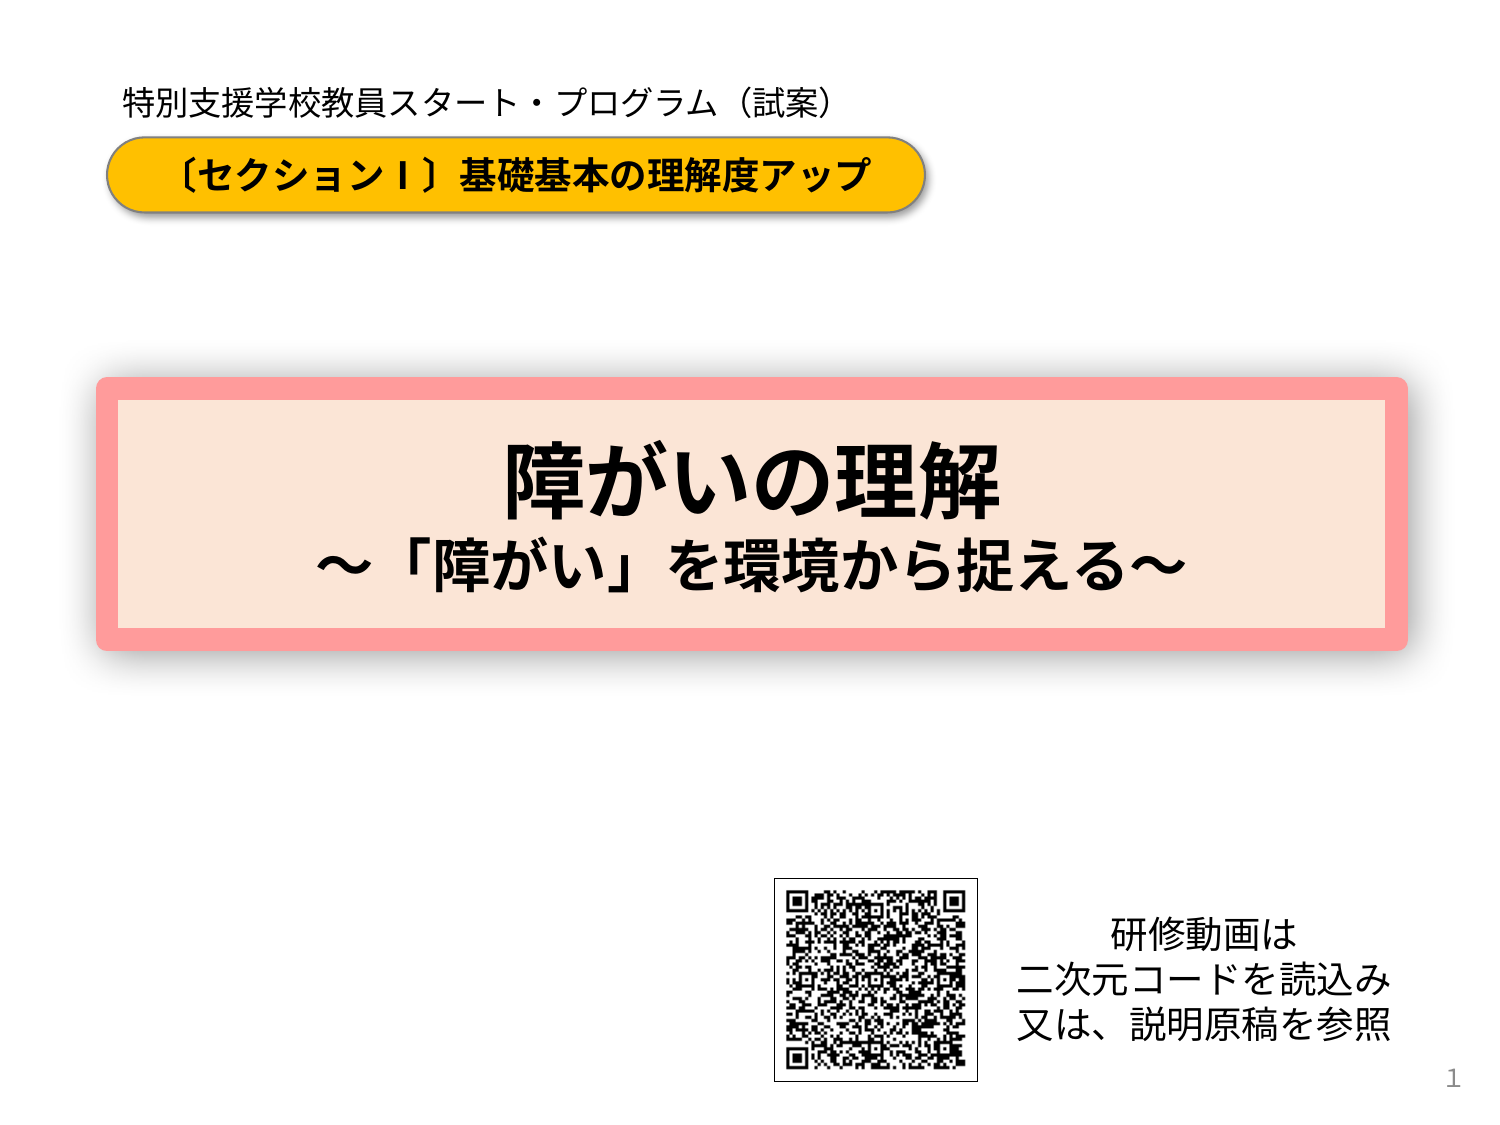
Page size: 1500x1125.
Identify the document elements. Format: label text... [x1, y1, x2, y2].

title 障がいの理解 ～「障がい」を環境から捉える～ [107, 388, 1397, 640]
text_box 〔セクションⅠ〕基礎基本の理解度アップ [105, 136, 927, 214]
slide_number １ [1143, 1047, 1481, 1108]
picture [774, 878, 978, 1082]
text_box 研修動画は 二次元コードを読込み 又は、説明原稿を参照 [978, 904, 1432, 1054]
text_box 特別支援学校教員スタート・プログラム（試案） [107, 66, 1182, 138]
